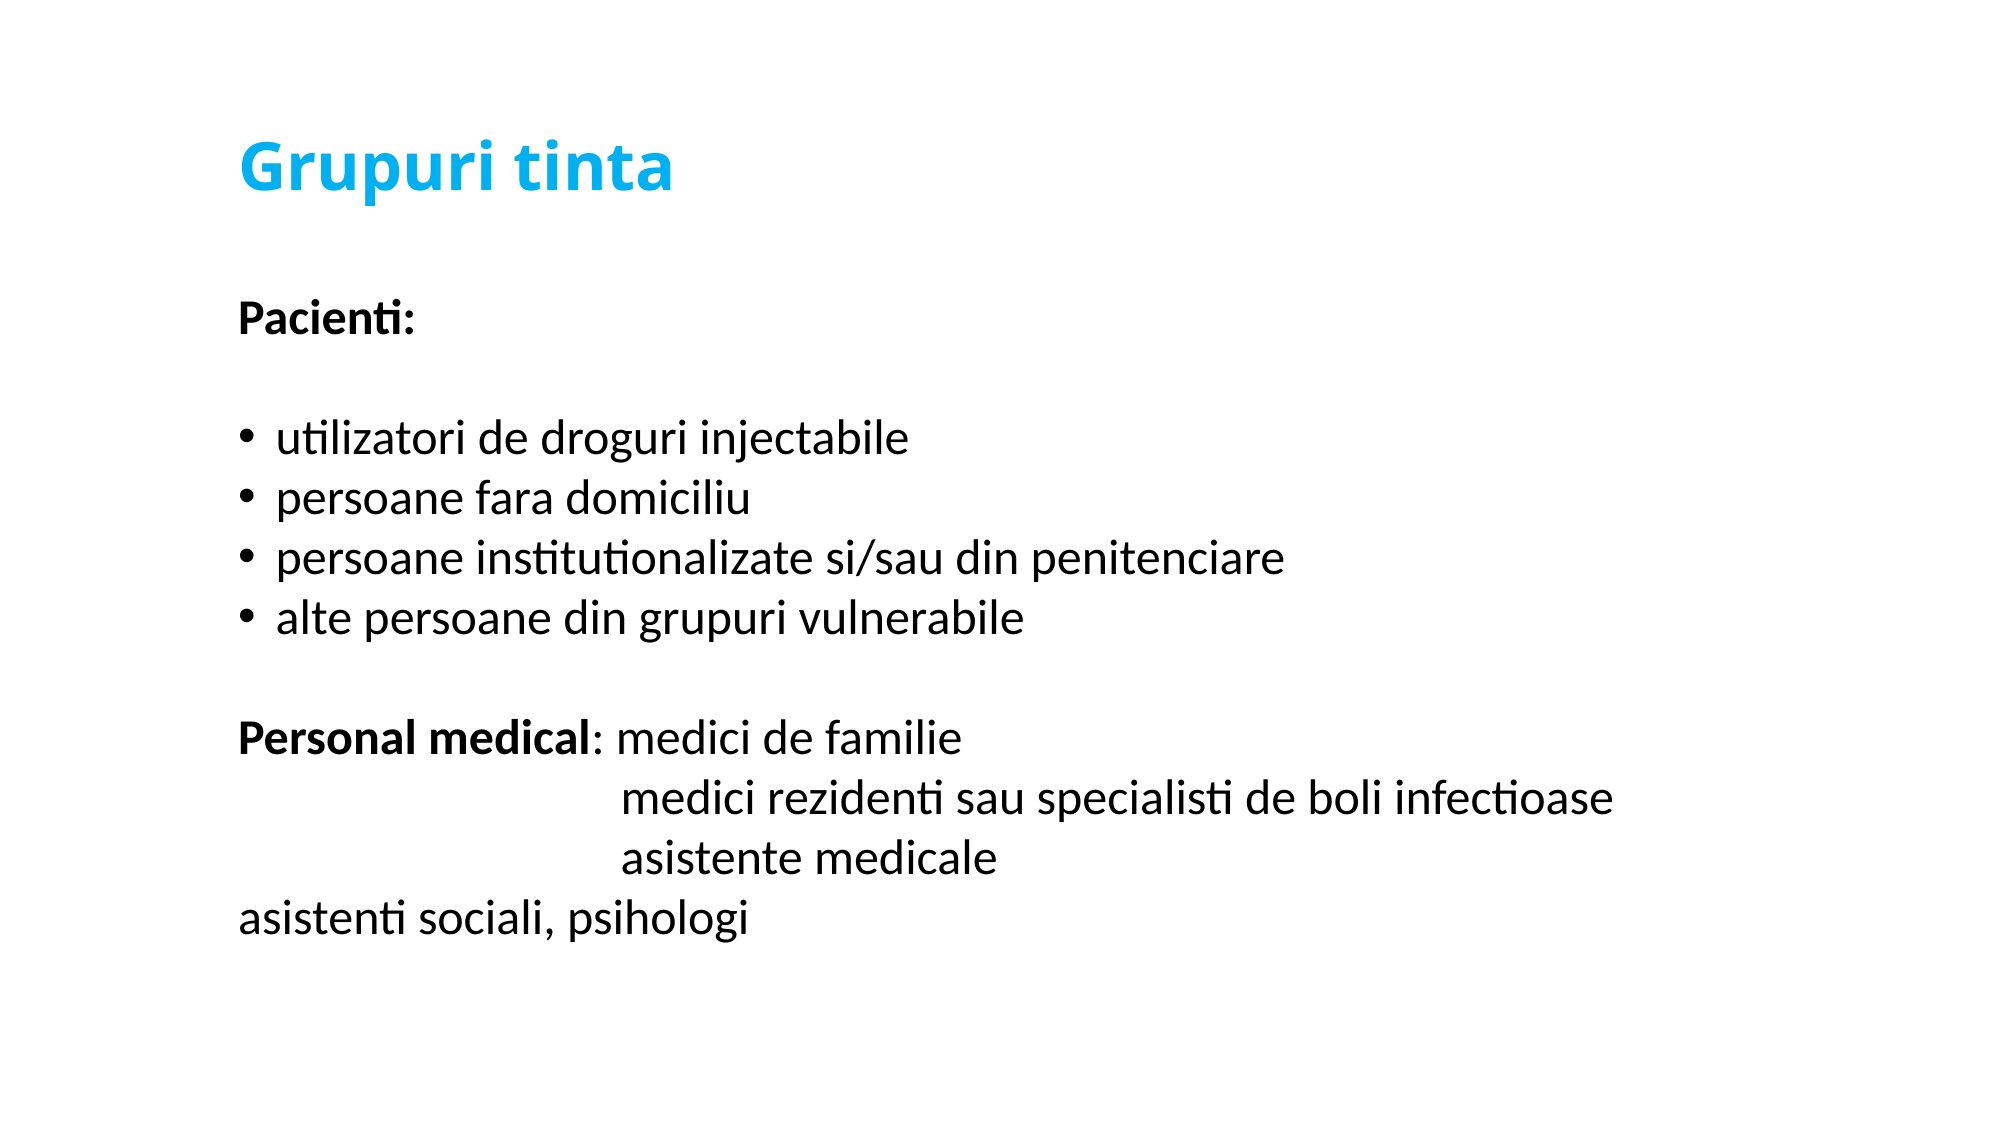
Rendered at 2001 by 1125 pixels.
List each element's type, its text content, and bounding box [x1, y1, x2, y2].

list Pacienti: utilizatori de droguri injectabile persoane fara domiciliu persoane institutionalizate si/sau din penitenciare alte persoane din grupuri vulnerabile Personal medical: medici de familie medici rezidenti sau specialisti de boli infectioase asistente medicale asistenti sociali, psihologi [223, 277, 1785, 992]
title Grupuri tinta [223, 59, 1849, 278]
